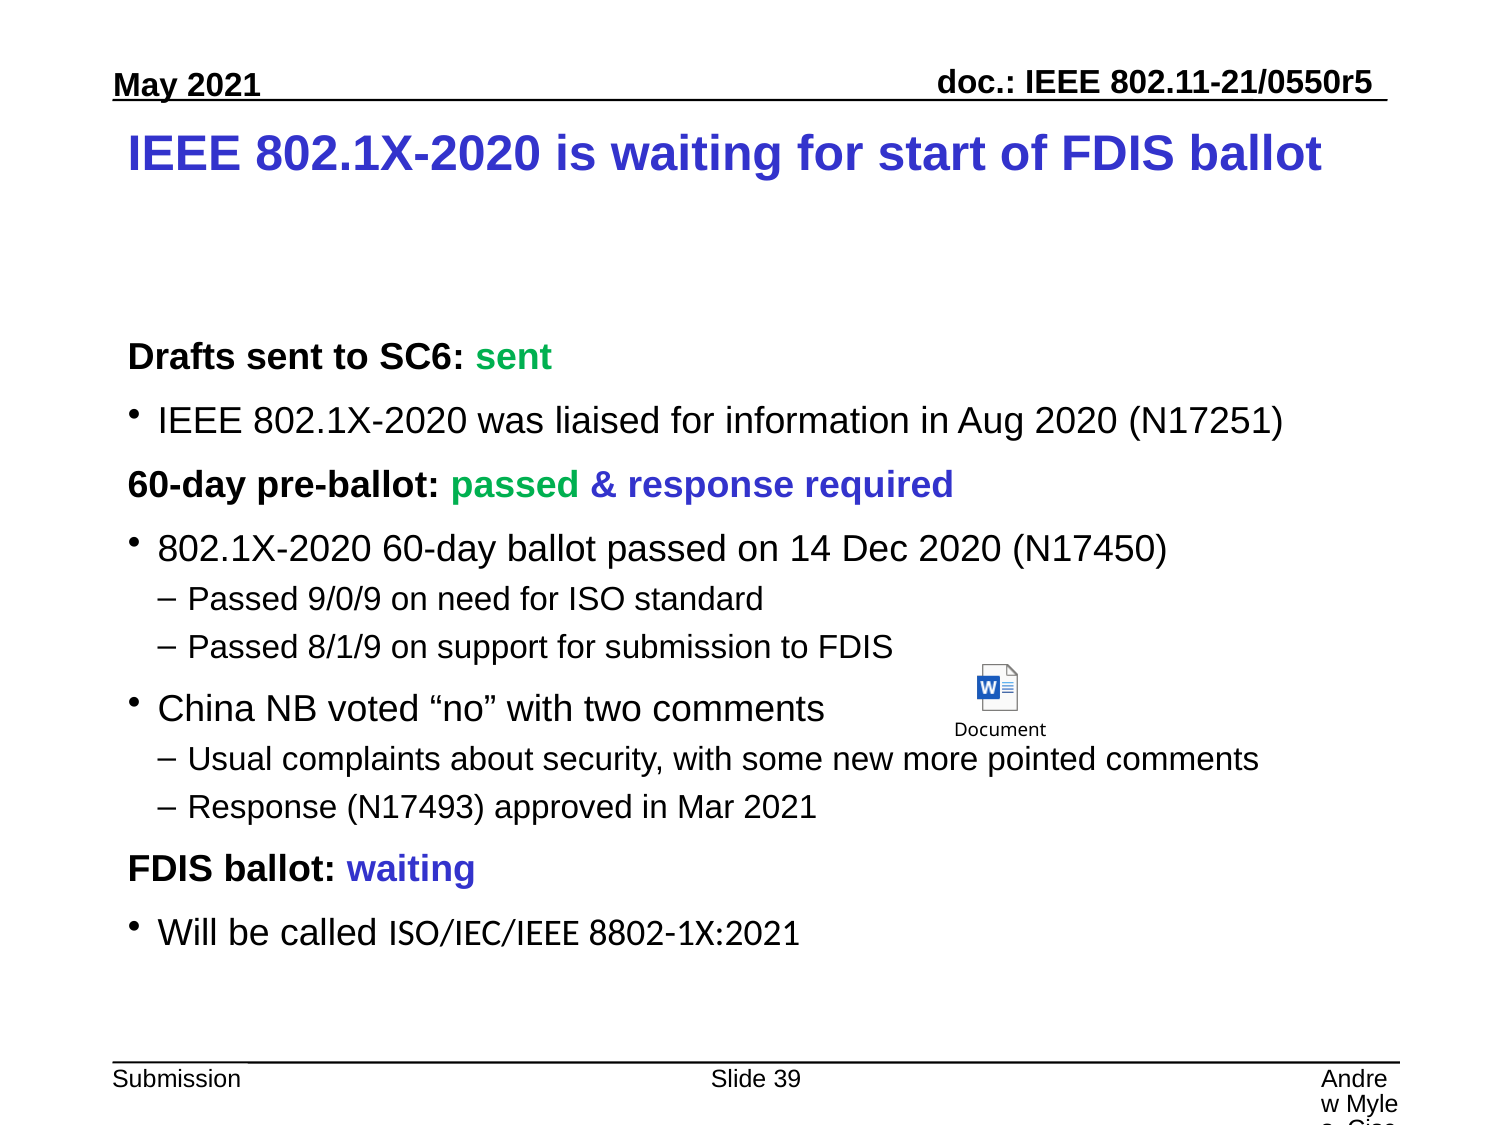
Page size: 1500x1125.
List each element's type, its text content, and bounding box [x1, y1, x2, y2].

title IEEE 802.1X-2020 is waiting for start of FDIS ballot [112, 112, 1388, 288]
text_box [924, 662, 1076, 795]
footer Andrew Myles, Cisco [1320, 1061, 1402, 1093]
list Drafts sent to SC6: sent IEEE 802.1X-2020 was liaised for information in Aug 2020 (N17251) 60-day pre-ballot: passed & response required 802.1X-2020 60-day ballot passed on 14 Dec 2020 (N17450) Passed 9/0/9 on need for ISO standard Passed 8/1/9 on support for submission to FDIS China NB voted “no” with two comments Usual complaints about security, with some new more pointed comments Response (N17493) approved in Mar 2021 FDIS ballot: waiting Will be called ISO/IEC/IEEE 8802-1X:2021 [112, 324, 1388, 1000]
slide_number Slide 39 [709, 1061, 803, 1093]
